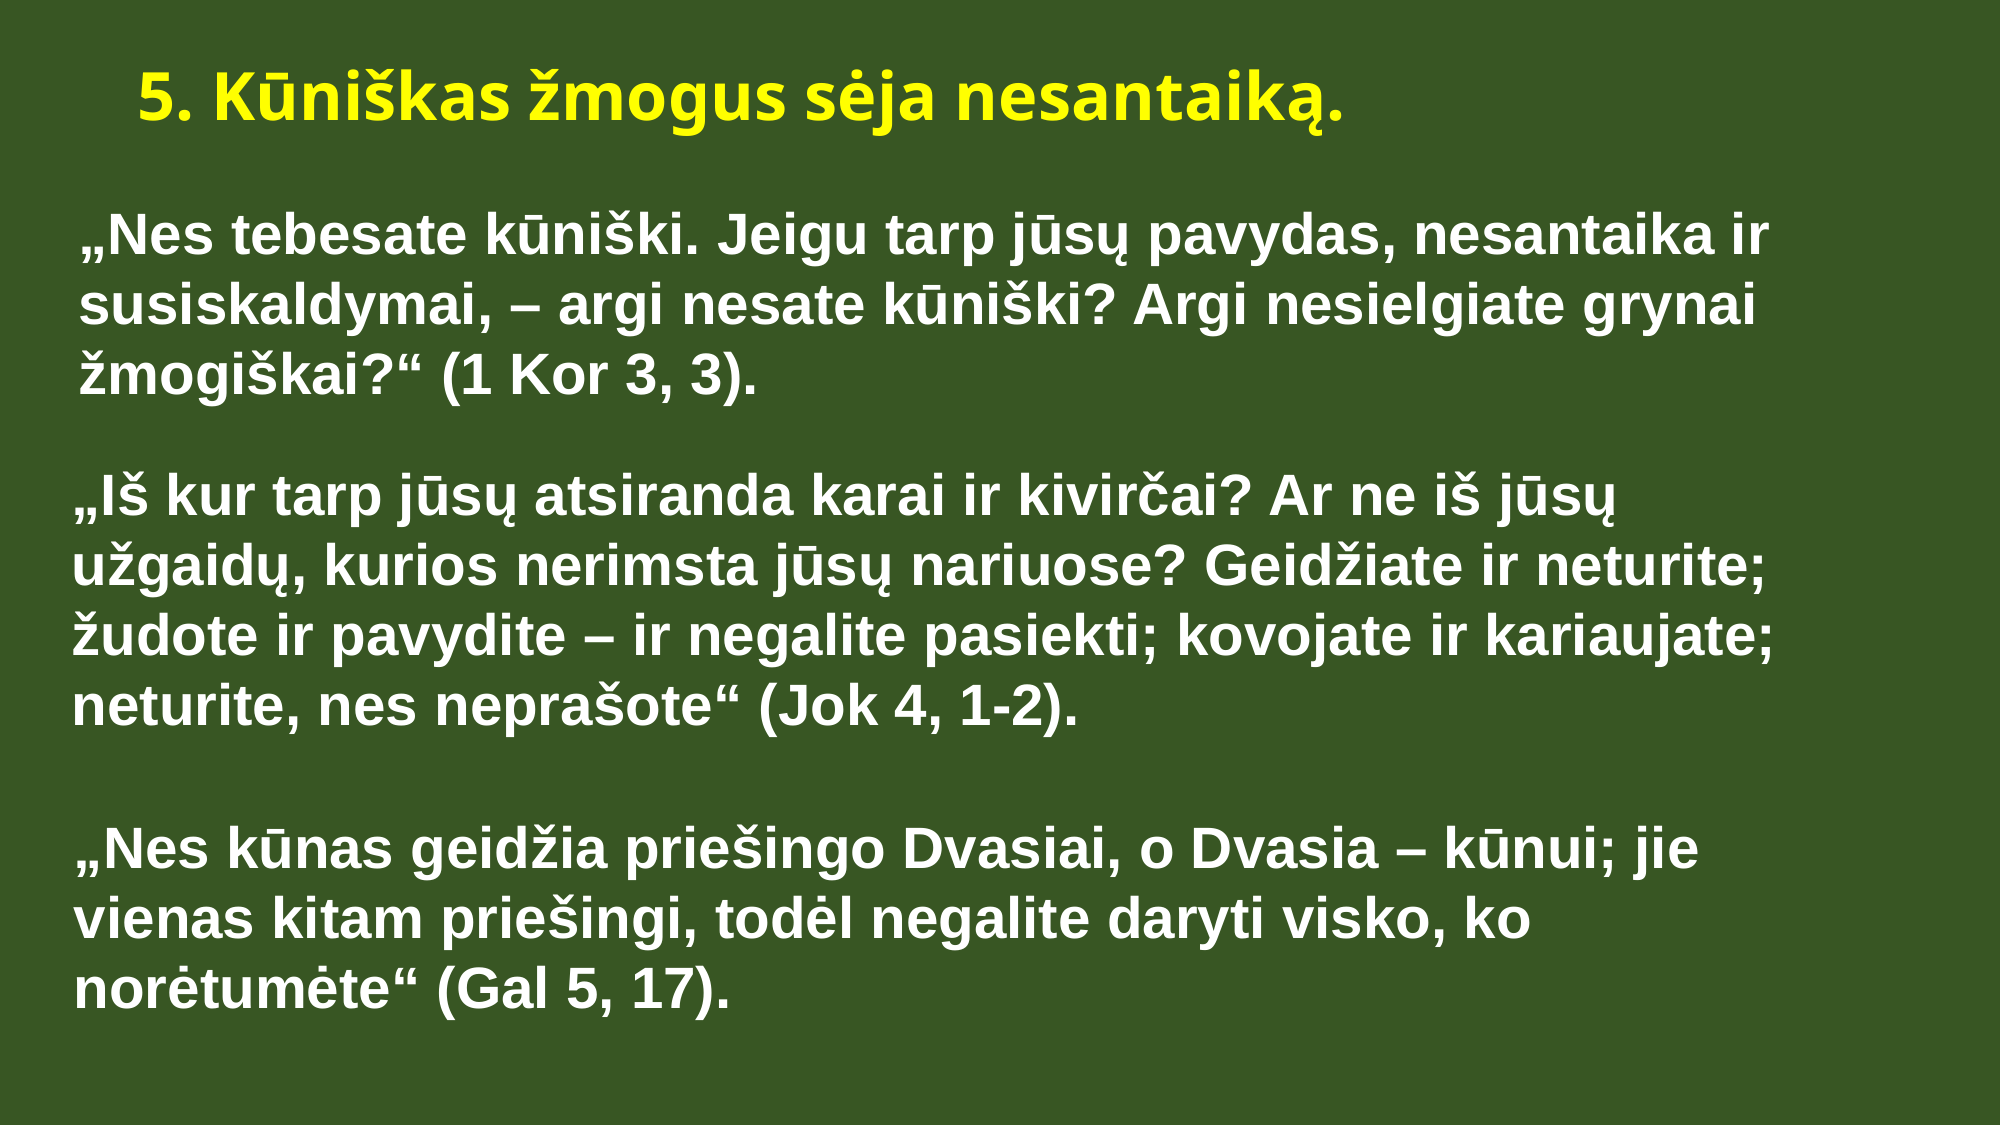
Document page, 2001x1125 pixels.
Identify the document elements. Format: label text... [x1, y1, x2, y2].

text_box 5. Kūniškas žmogus sėja nesantaiką. [122, 46, 1362, 141]
text_box „Iš kur tarp jūsų atsiranda karai ir kivirčai? Ar ne iš jūsų užgaidų, kurios nerimsta jūsų nariuose? Geidžiate ir neturite; žudote ir pavydite – ir negalite pasiekti; kovojate ir kariaujate; neturite, nes neprašote“ (Jok 4, 1-2). [56, 450, 1872, 745]
text_box „Nes kūnas geidžia priešingo Dvasiai, o Dvasia – kūnui; jie vienas kitam priešingi, todėl negalite daryti visko, ko norėtumėte“ (Gal 5, 17). [59, 802, 1780, 1028]
text_box „Nes tebesate kūniški. Jeigu tarp jūsų pavydas, nesantaika ir susiskaldymai, – argi nesate kūniški? Argi nesielgiate grynai žmogiškai?“ (1 Kor 3, 3). [63, 189, 1800, 414]
